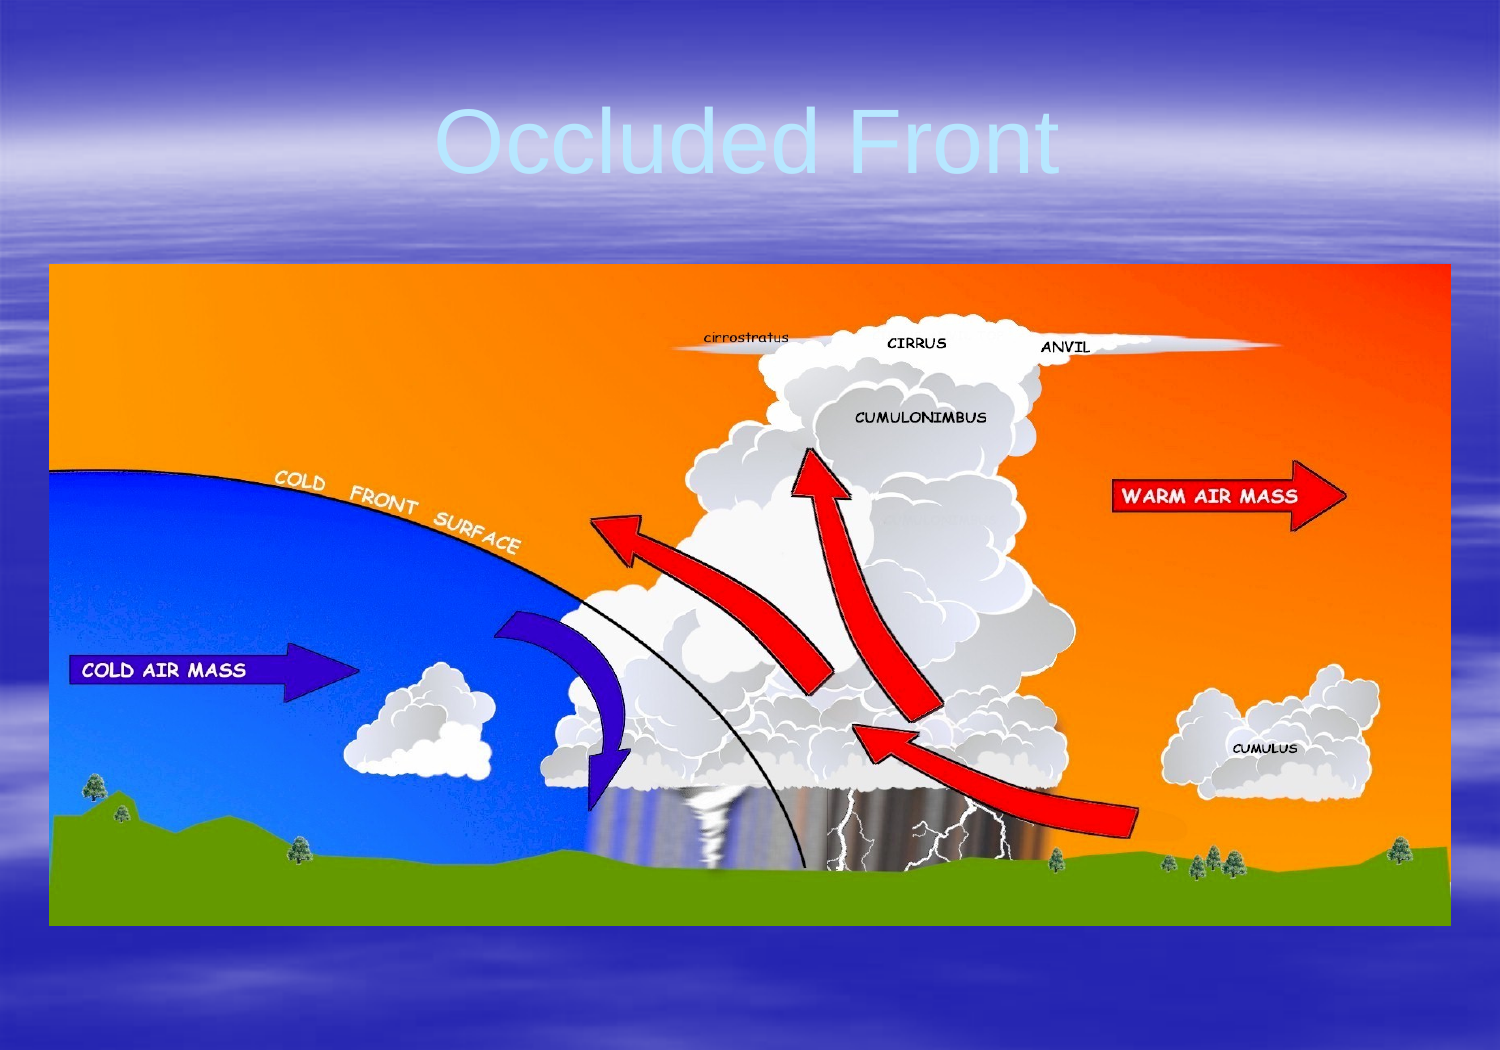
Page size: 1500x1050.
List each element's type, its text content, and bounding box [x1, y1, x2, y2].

title Occluded Front [49, 35, 1446, 238]
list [49, 264, 1451, 927]
